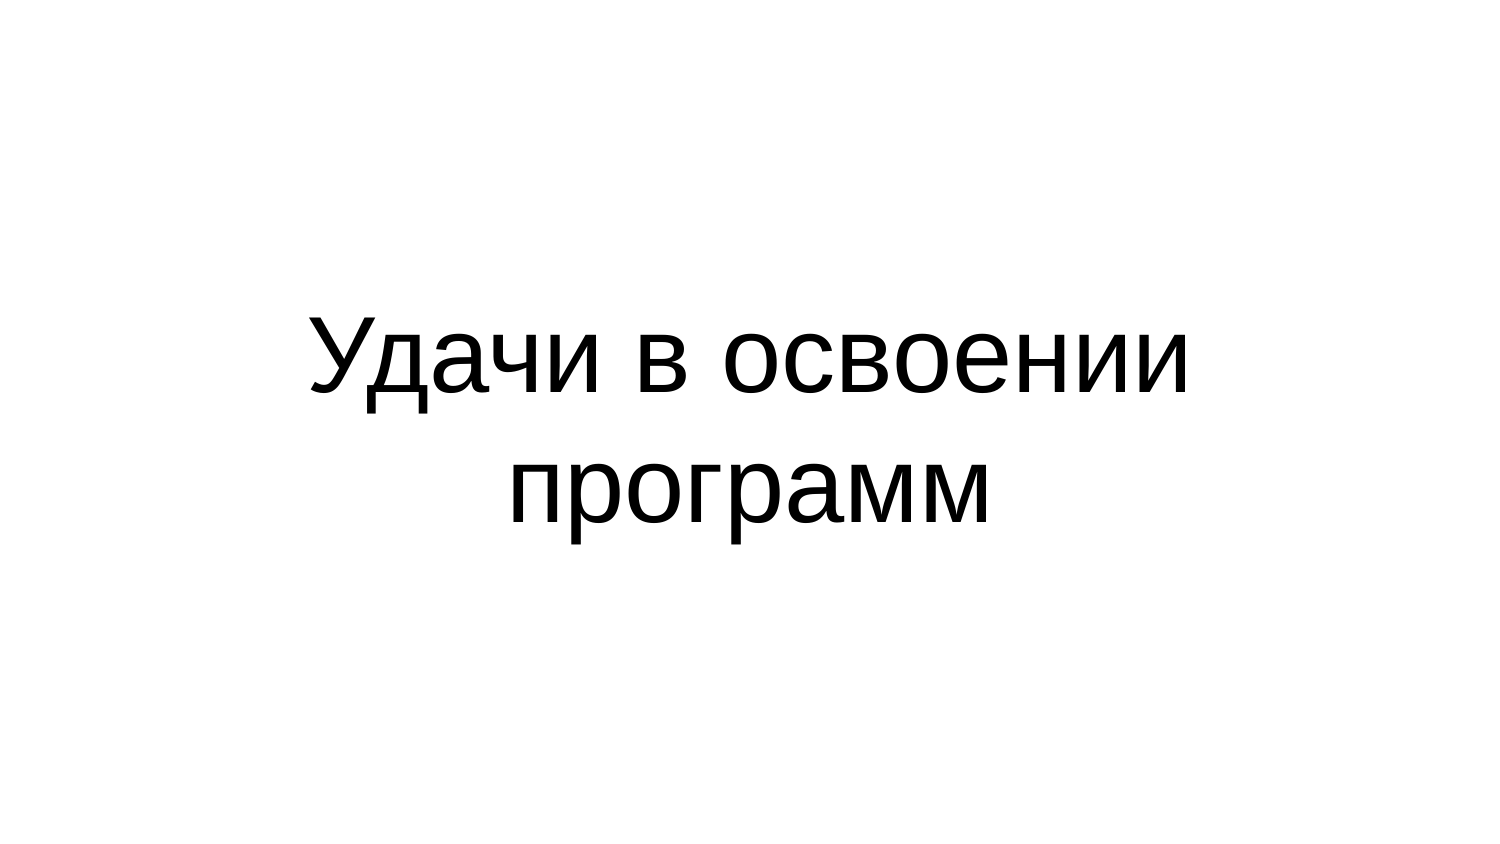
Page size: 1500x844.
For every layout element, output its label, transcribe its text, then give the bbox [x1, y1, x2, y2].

title Удачи в освоении программ [51, 222, 1449, 559]
